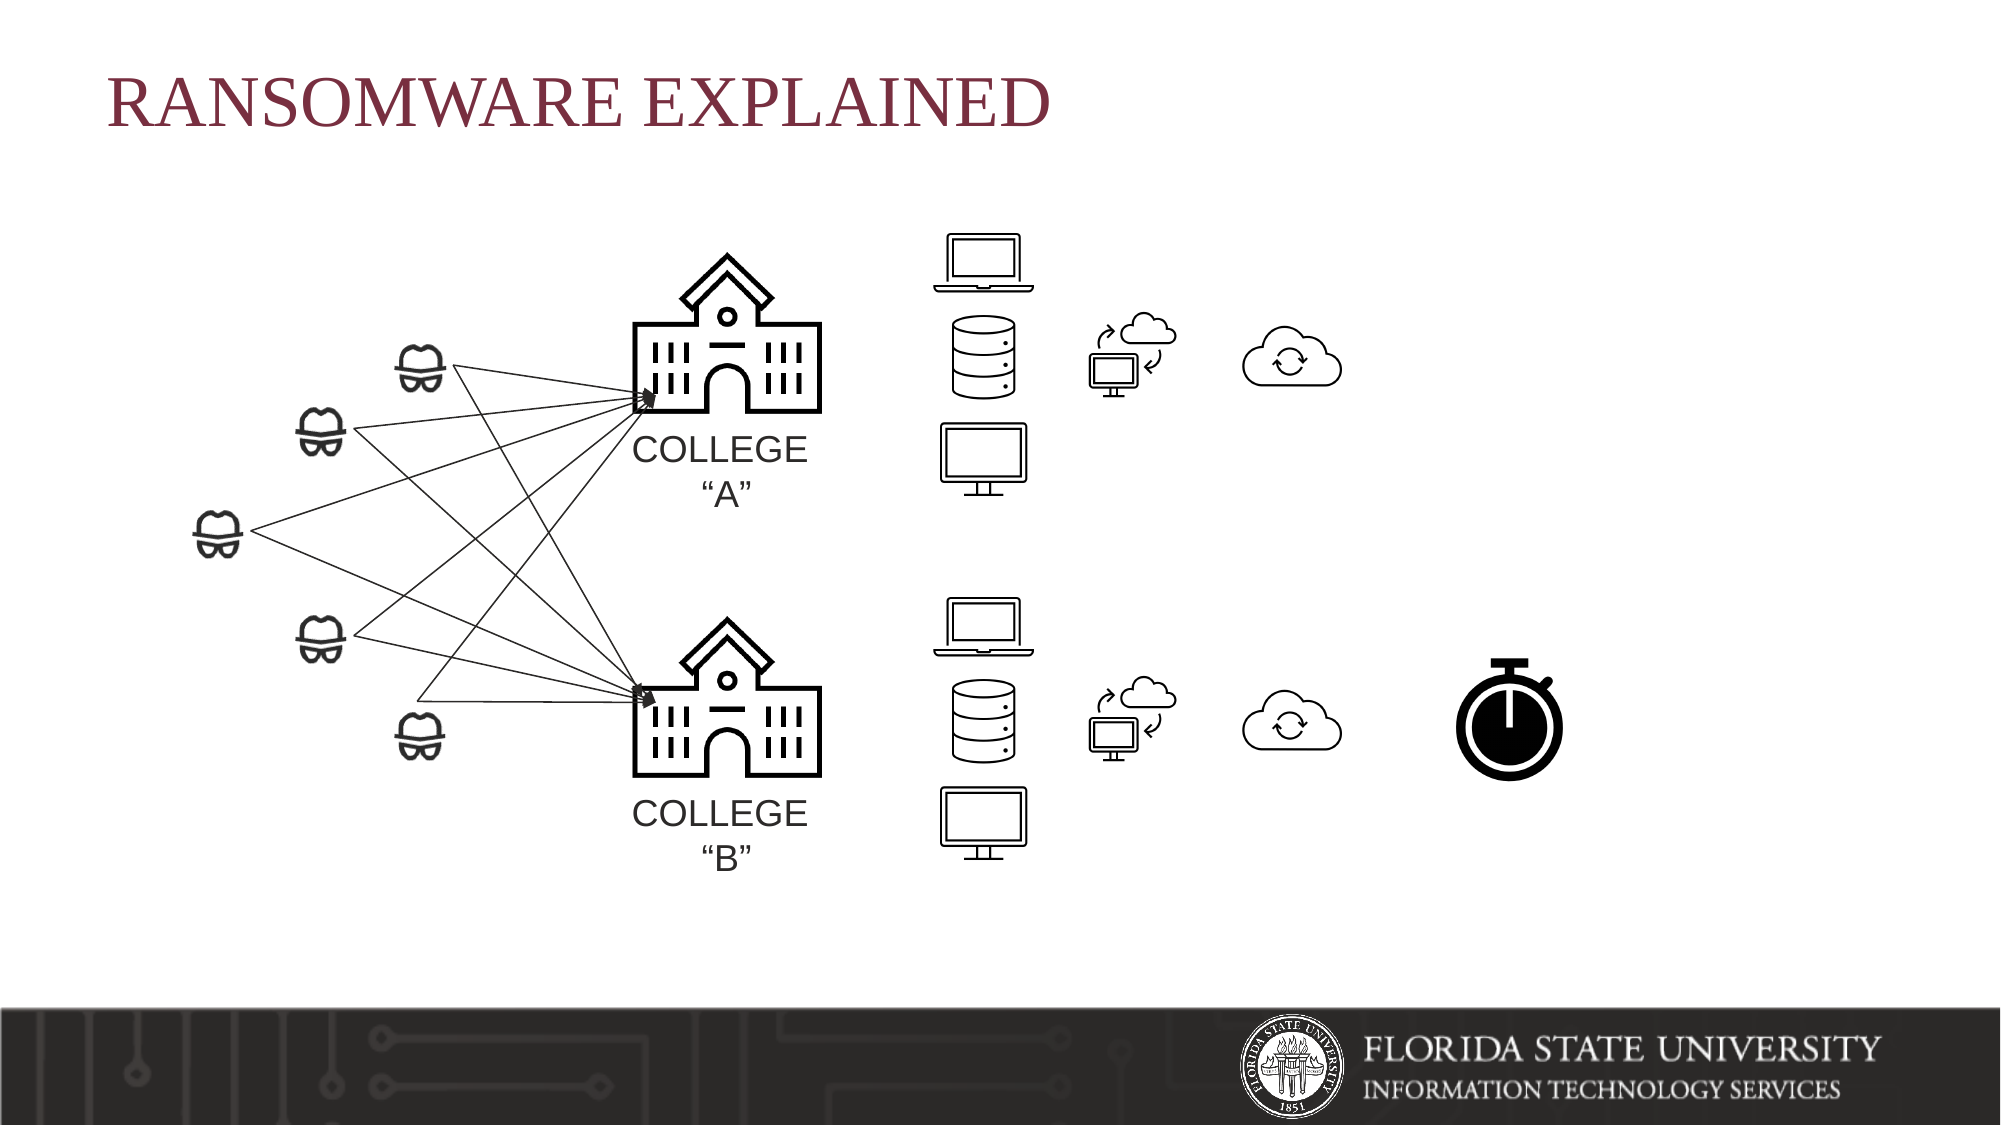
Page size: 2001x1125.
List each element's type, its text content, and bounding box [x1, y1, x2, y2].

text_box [250, 395, 656, 531]
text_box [452, 364, 643, 391]
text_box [643, 364, 656, 392]
picture [0, 0, 2001, 1125]
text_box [250, 538, 656, 703]
text_box COLLEGE “B” [616, 828, 837, 886]
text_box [353, 635, 656, 703]
title Ransomware explained [91, 47, 2000, 148]
text_box COLLEGE “A” [664, 464, 837, 522]
